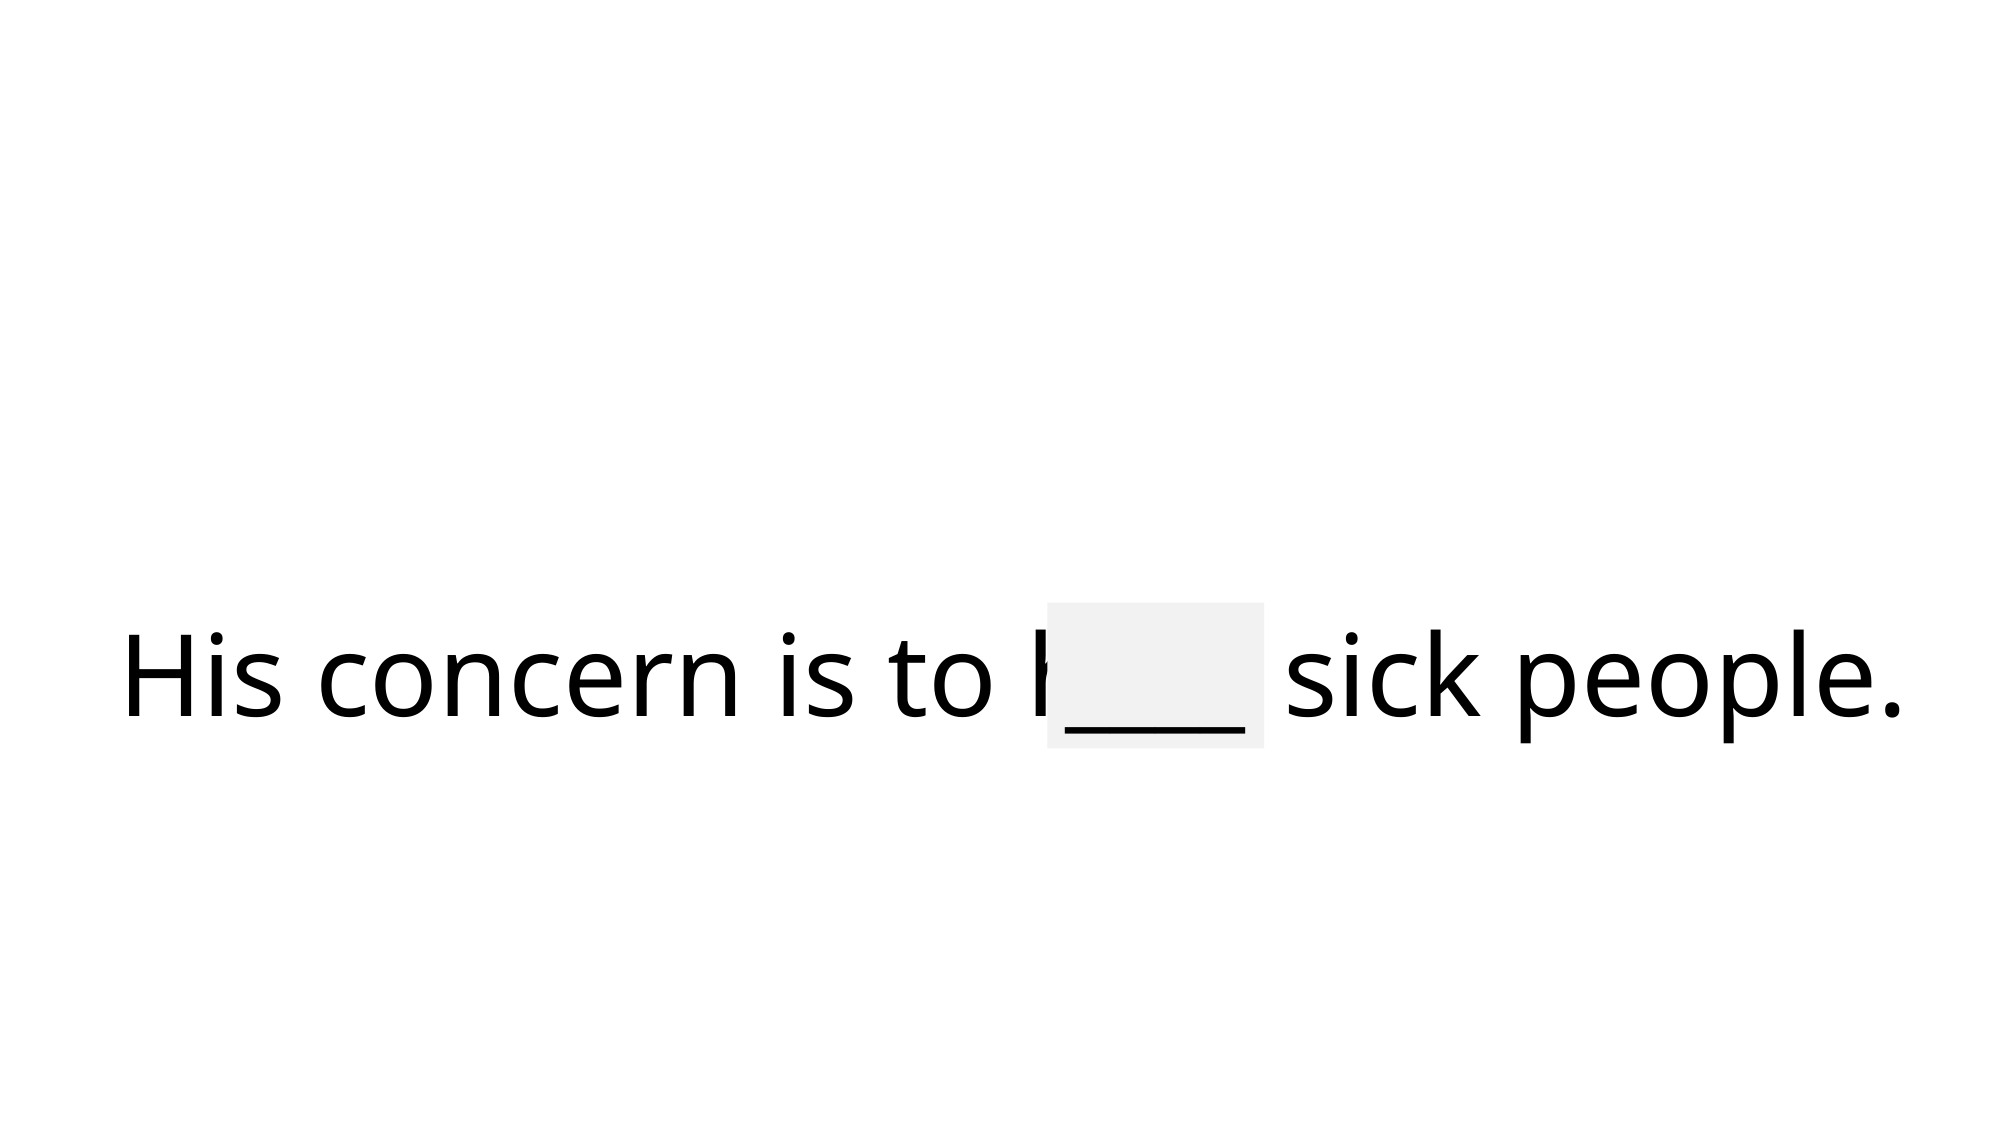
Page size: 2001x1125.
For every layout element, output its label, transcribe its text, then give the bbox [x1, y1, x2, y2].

text_box ____ [1047, 602, 1265, 749]
title His concern is to heal sick people. [50, 505, 1948, 749]
